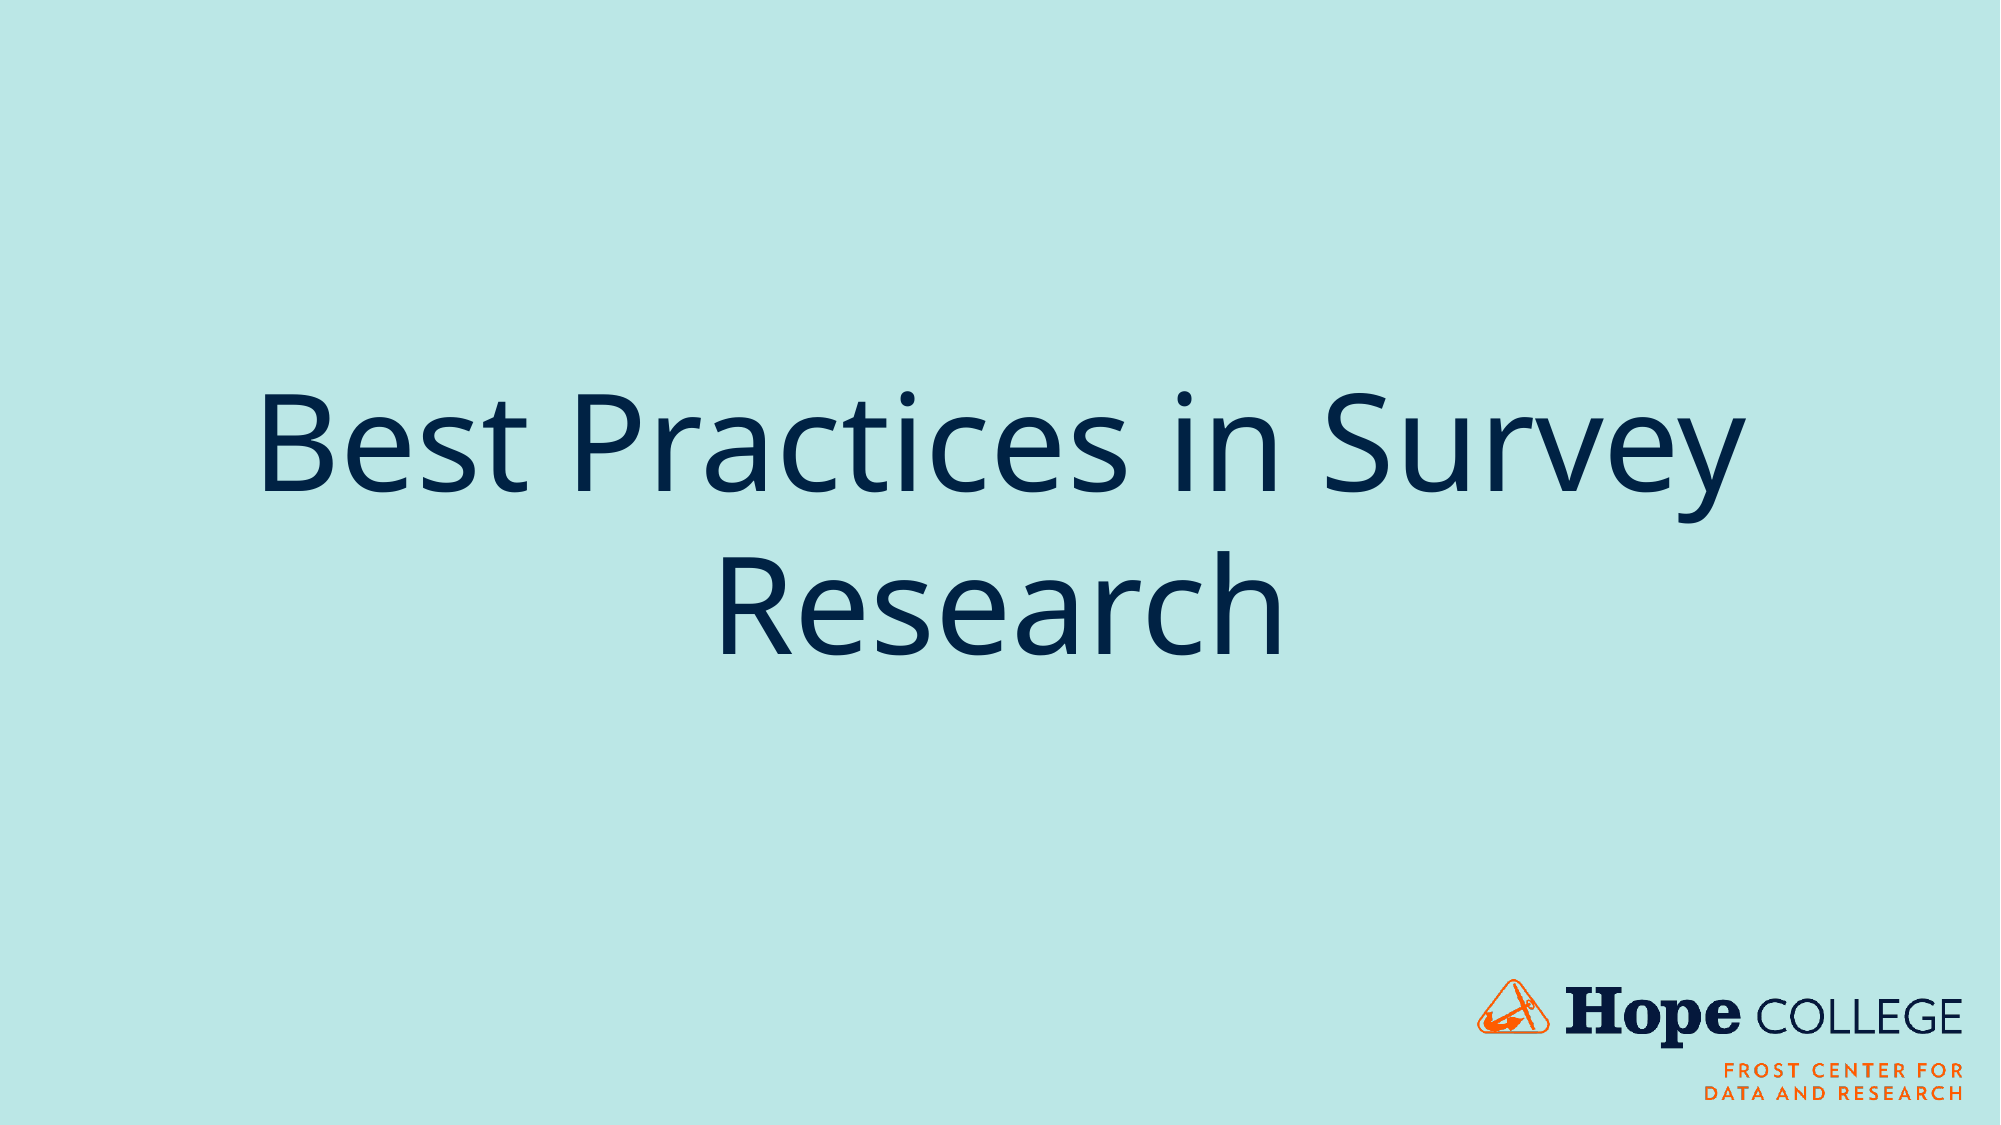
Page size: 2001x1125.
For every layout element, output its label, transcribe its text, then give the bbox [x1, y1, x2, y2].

picture [1477, 979, 1966, 1106]
text_box Best Practices in Survey Research [0, 0, 2000, 809]
